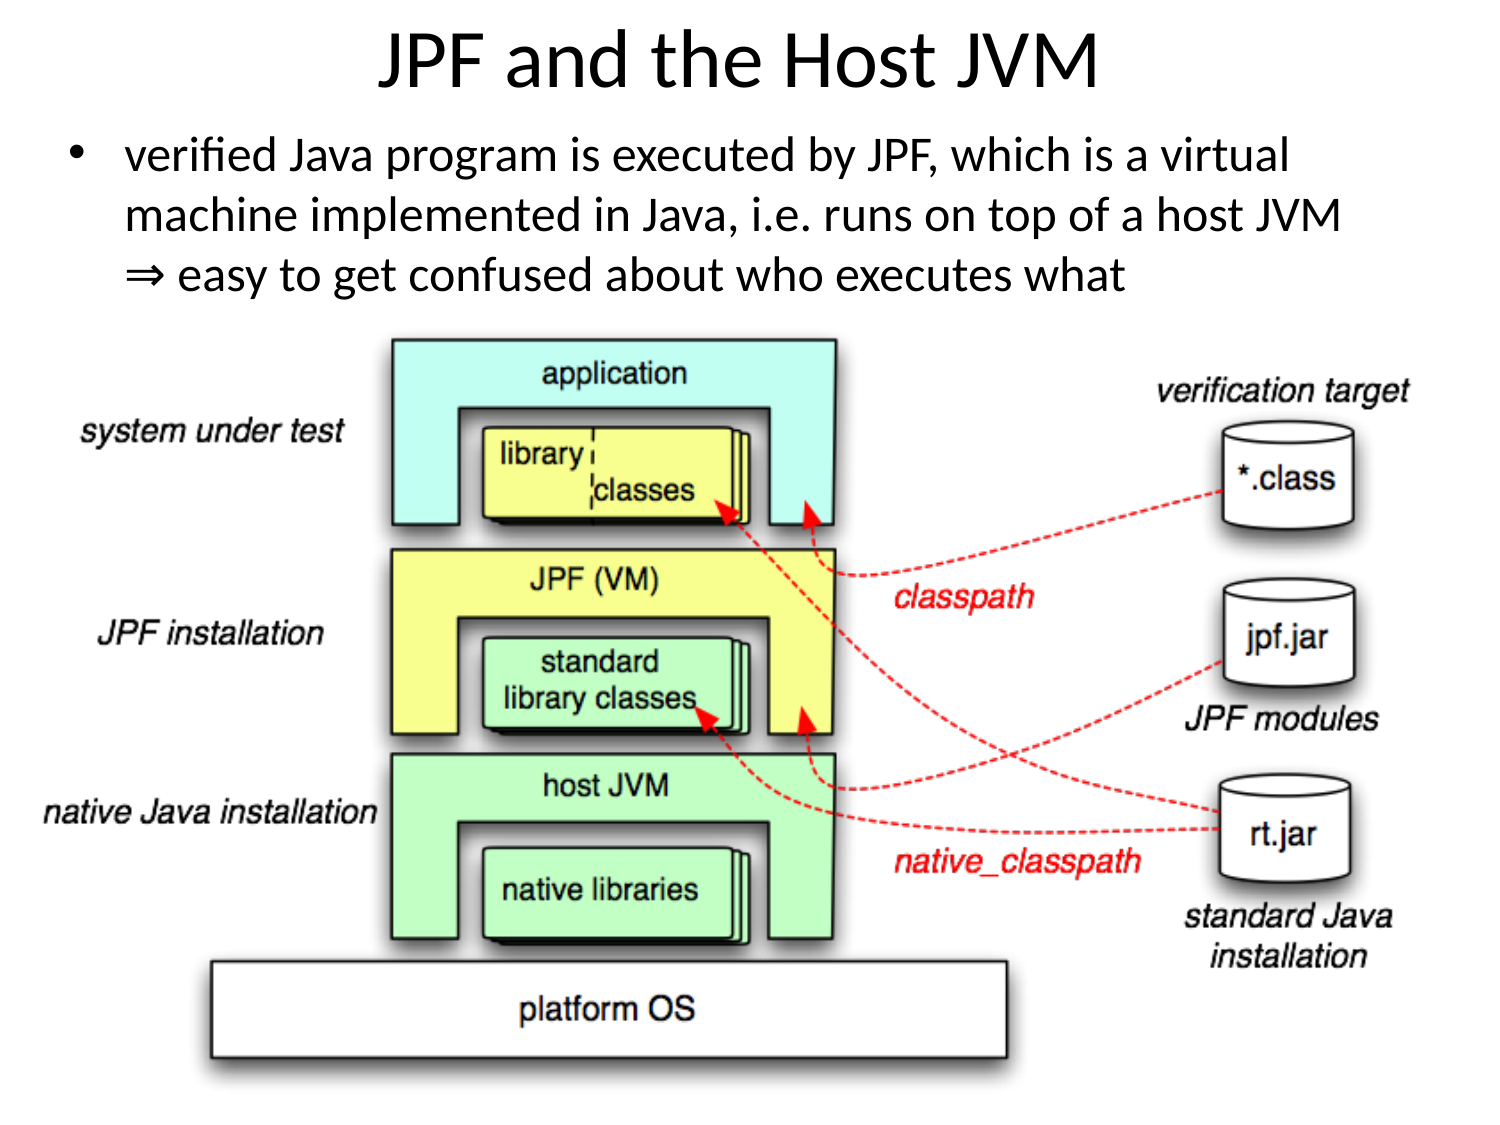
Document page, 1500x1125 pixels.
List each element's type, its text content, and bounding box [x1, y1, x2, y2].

picture [0, 293, 1454, 1125]
list verified Java program is executed by JPF, which is a virtual machine implemented in Java, i.e. runs on top of a host JVM ⇒ easy to get confused about who executes what [53, 113, 1404, 291]
title JPF and the Host JVM [64, 0, 1415, 148]
